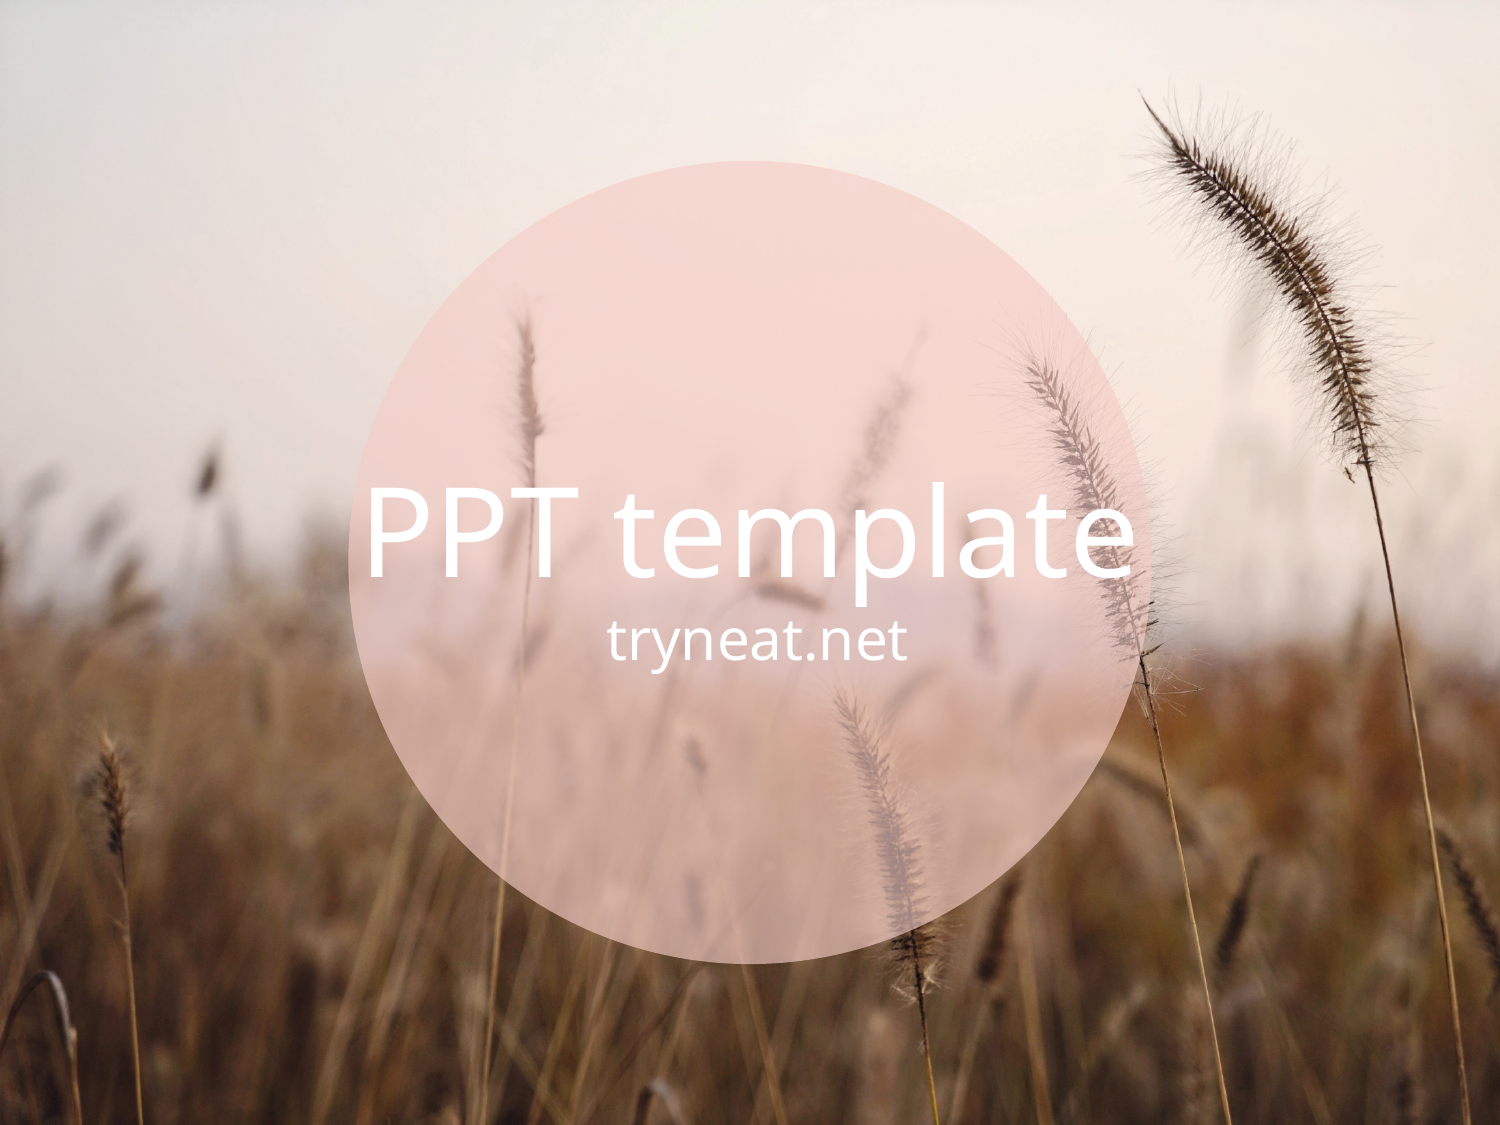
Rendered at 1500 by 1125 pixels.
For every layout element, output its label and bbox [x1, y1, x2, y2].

text_box [0, 0, 1500, 1125]
